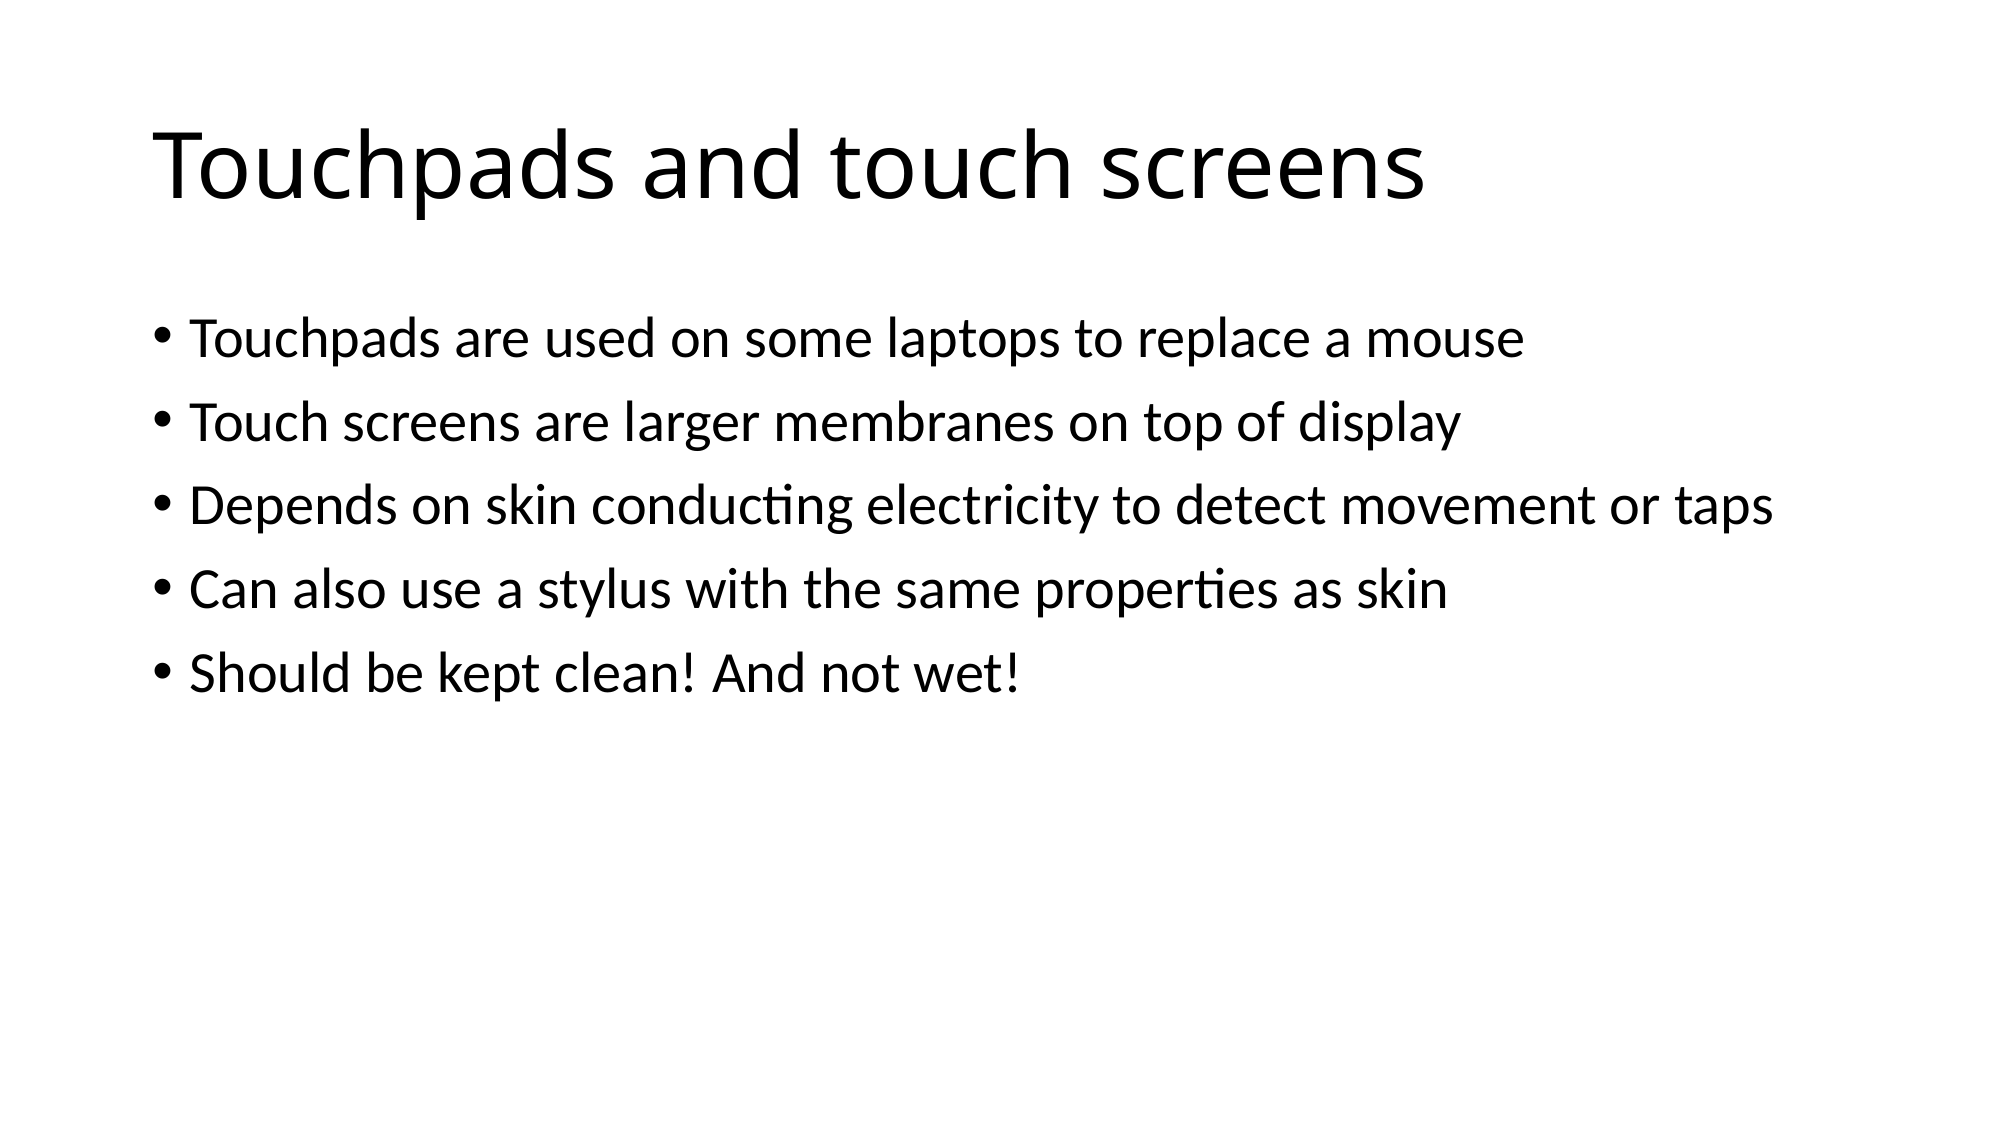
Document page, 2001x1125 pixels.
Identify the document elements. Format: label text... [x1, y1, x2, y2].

list Touchpads are used on some laptops to replace a mouse Touch screens are larger membranes on top of display Depends on skin conducting electricity to detect movement or taps Can also use a stylus with the same properties as skin Should be kept clean! And not wet! [137, 299, 1863, 1014]
title Touchpads and touch screens [137, 59, 1863, 278]
